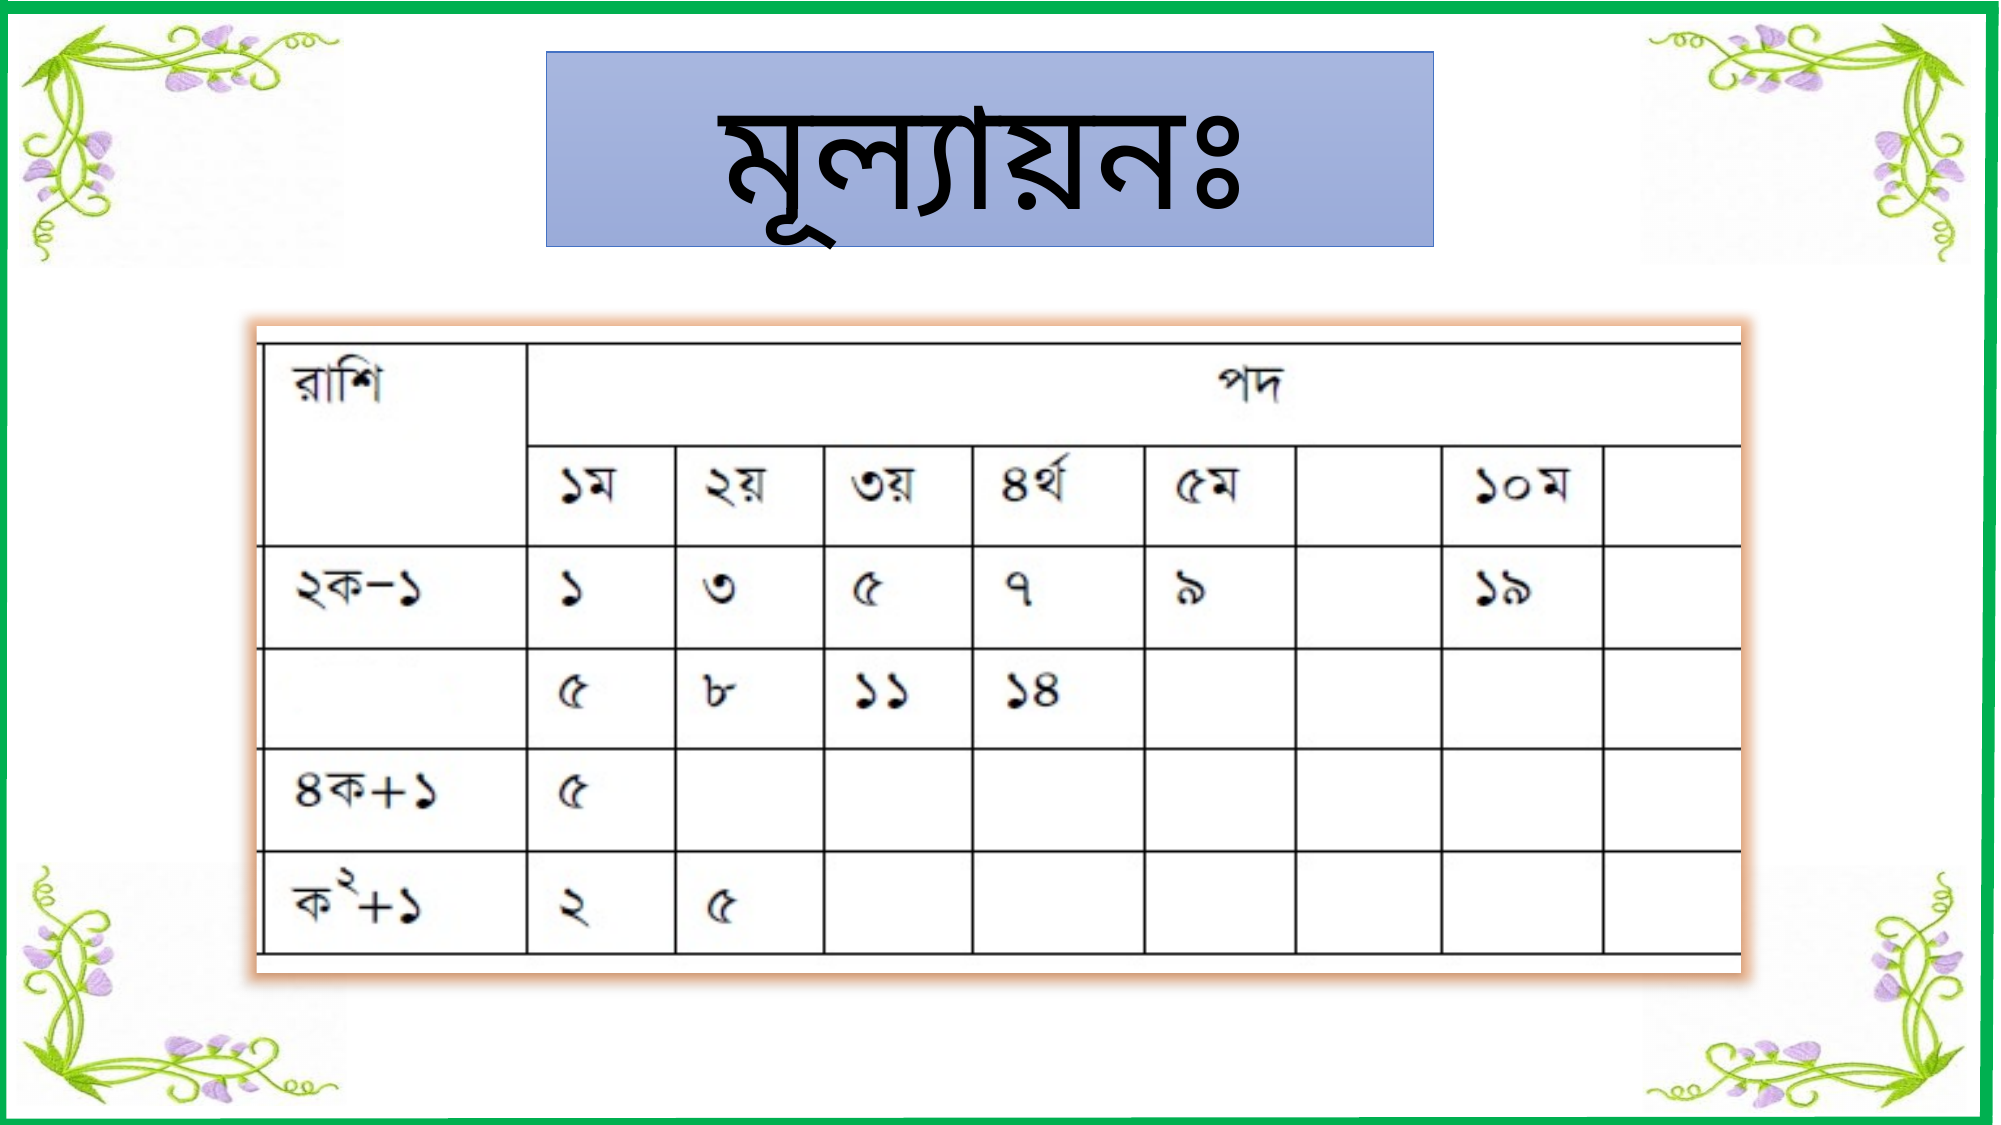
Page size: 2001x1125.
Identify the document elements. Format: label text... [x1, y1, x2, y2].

text_box মূল্যায়নঃ [546, 51, 1434, 247]
picture [17, 863, 346, 1106]
picture [1641, 22, 1970, 265]
picture [19, 20, 344, 268]
picture [256, 326, 1741, 973]
picture [1643, 866, 1966, 1112]
